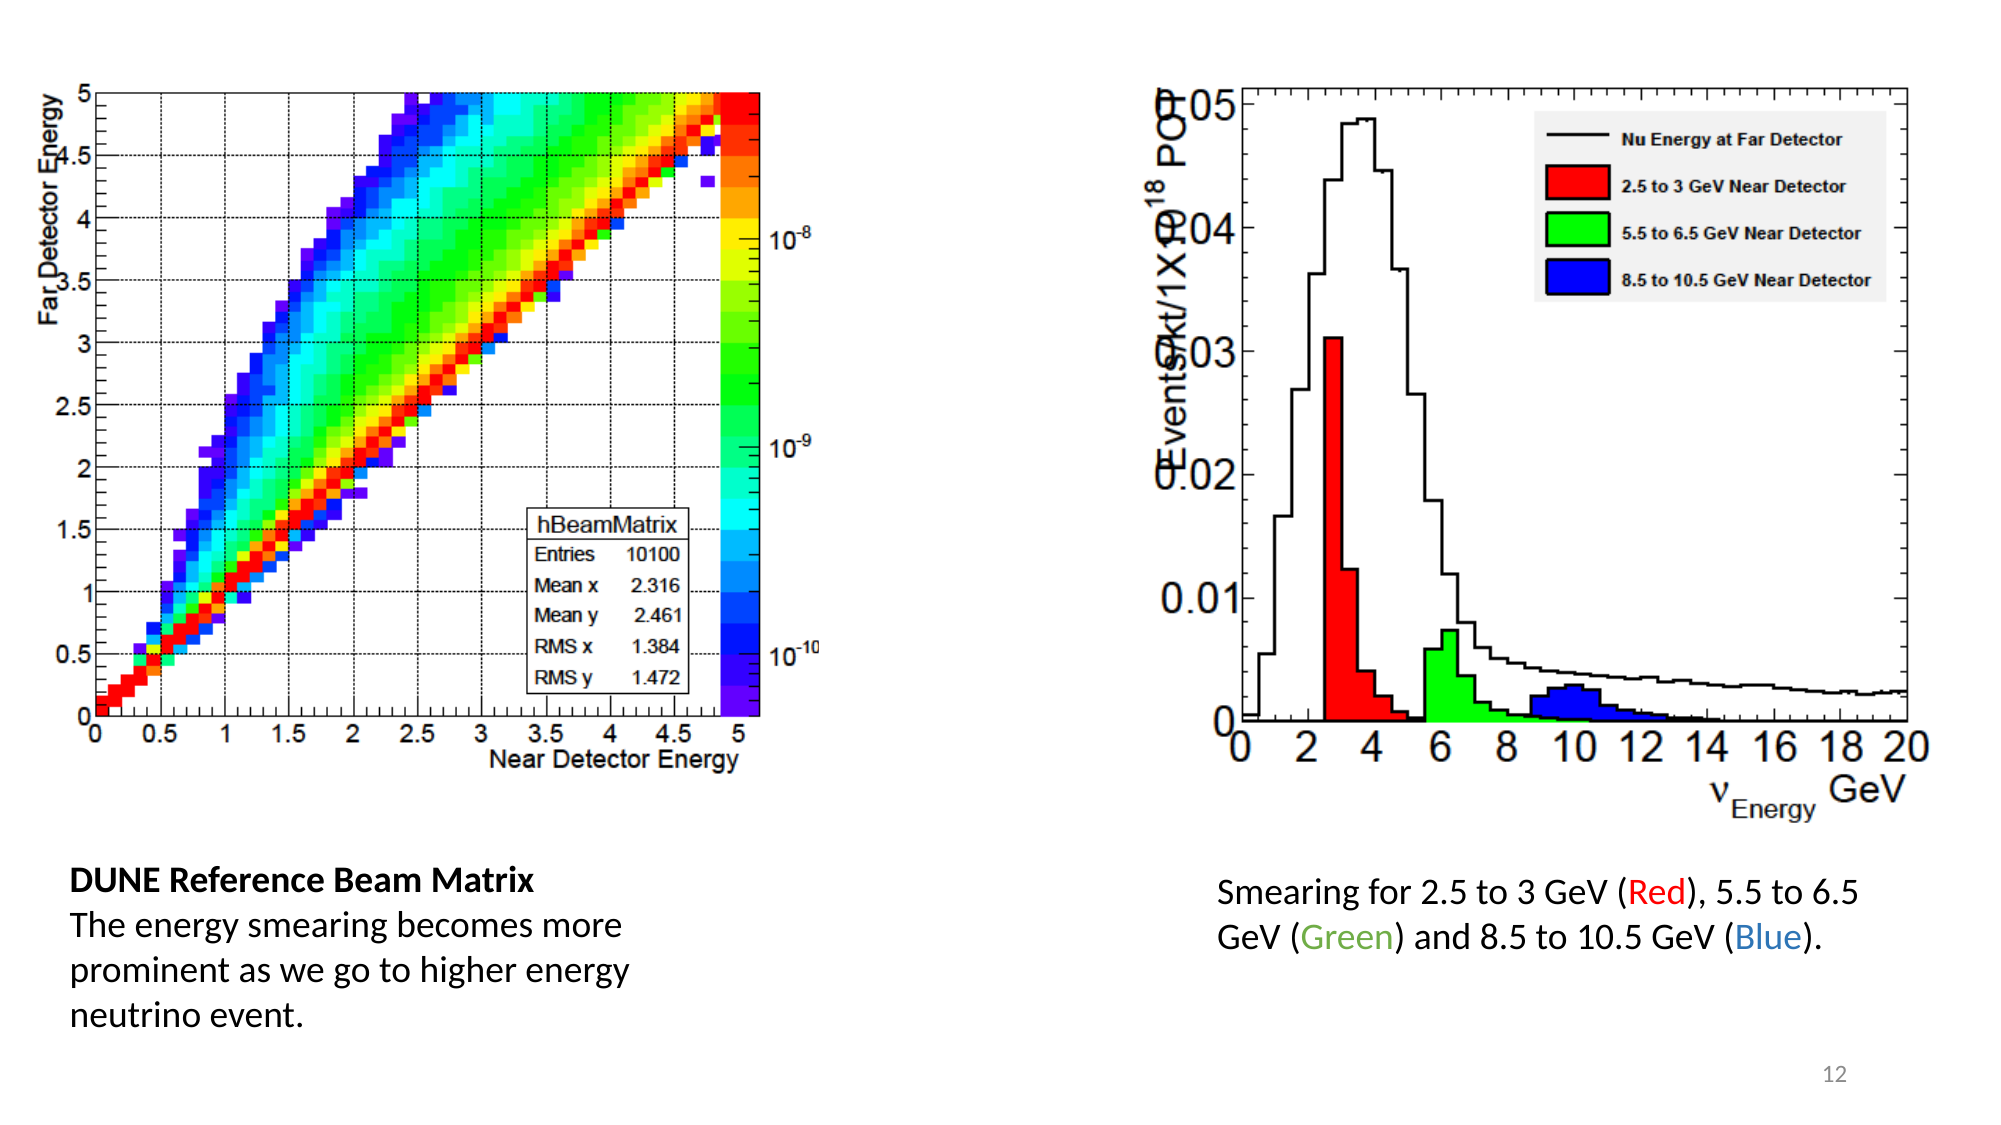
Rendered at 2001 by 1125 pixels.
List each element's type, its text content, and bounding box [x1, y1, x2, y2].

text_box Smearing for 2.5 to 3 GeV (Red), 5.5 to 6.5 GeV (Green) and 8.5 to 10.5 GeV (Blue). [1202, 859, 1903, 965]
text_box DUNE Reference Beam Matrix The energy smearing becomes more prominent as we go to higher energy neutrino event. [54, 847, 719, 1087]
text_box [16, 16, 819, 795]
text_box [1109, 5, 1996, 848]
slide_number 12 [1412, 1042, 1863, 1103]
